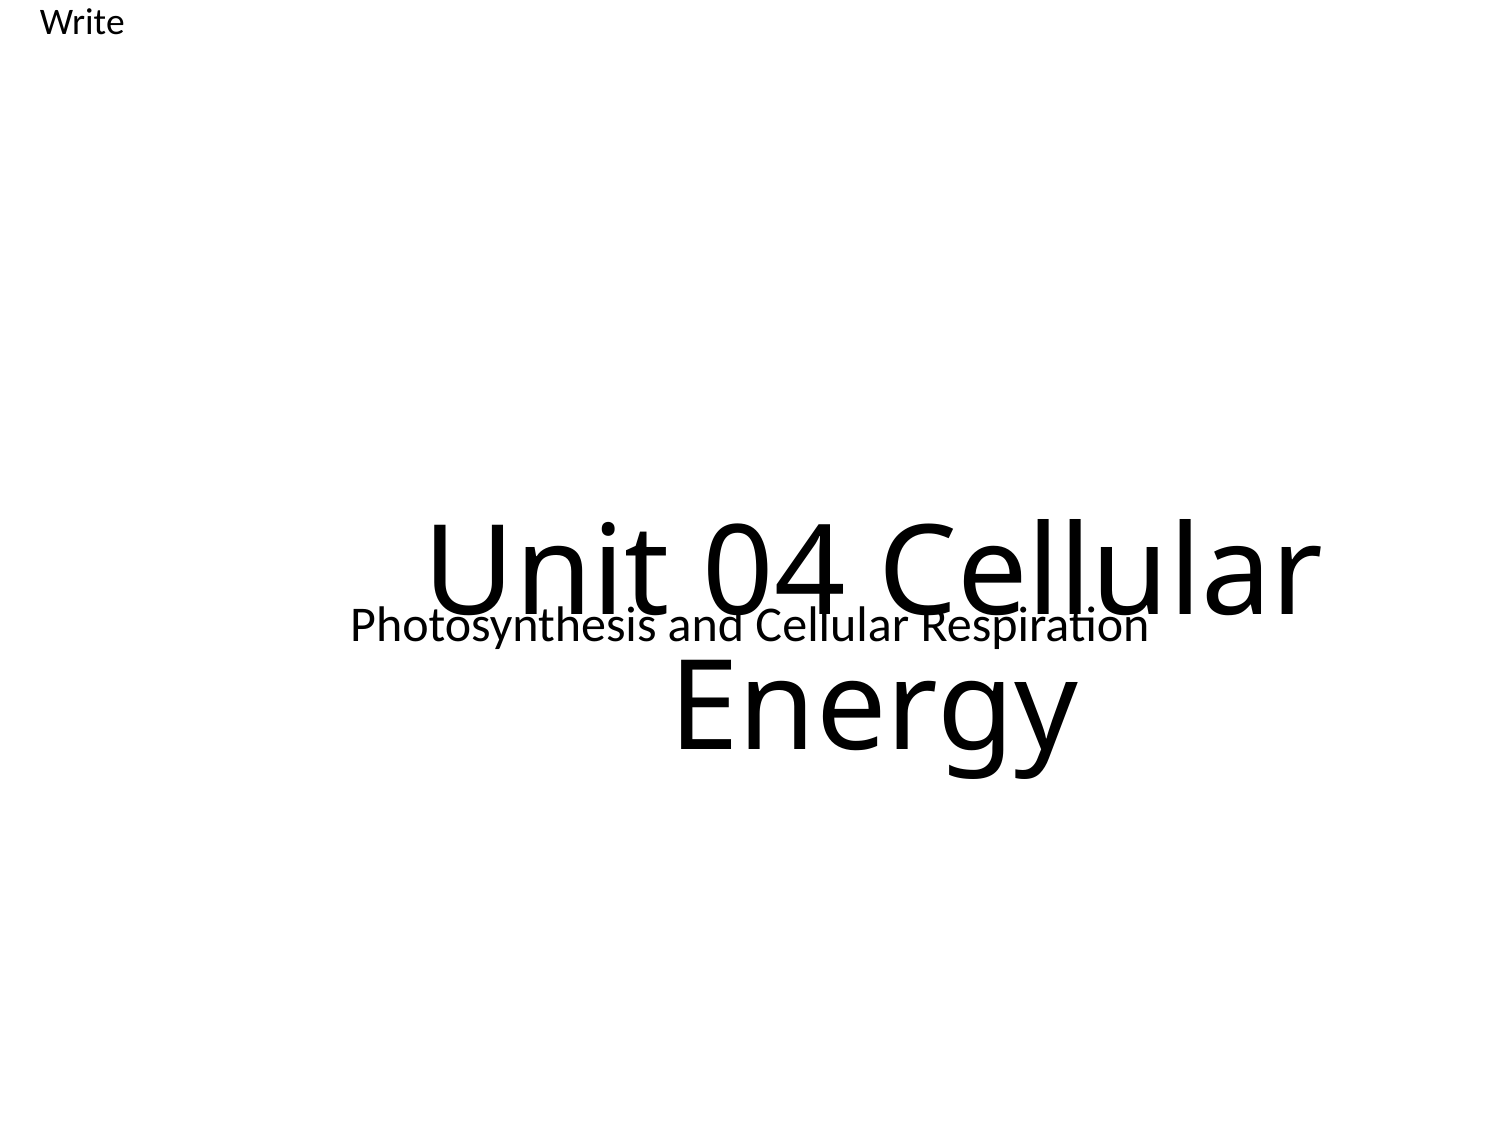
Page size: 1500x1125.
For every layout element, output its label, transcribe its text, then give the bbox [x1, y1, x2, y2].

subtitle Photosynthesis and Cellular Respiration [187, 590, 1313, 863]
text_box Write [25, 0, 152, 50]
title Unit 04 Cellular Energy [247, 412, 1500, 784]
